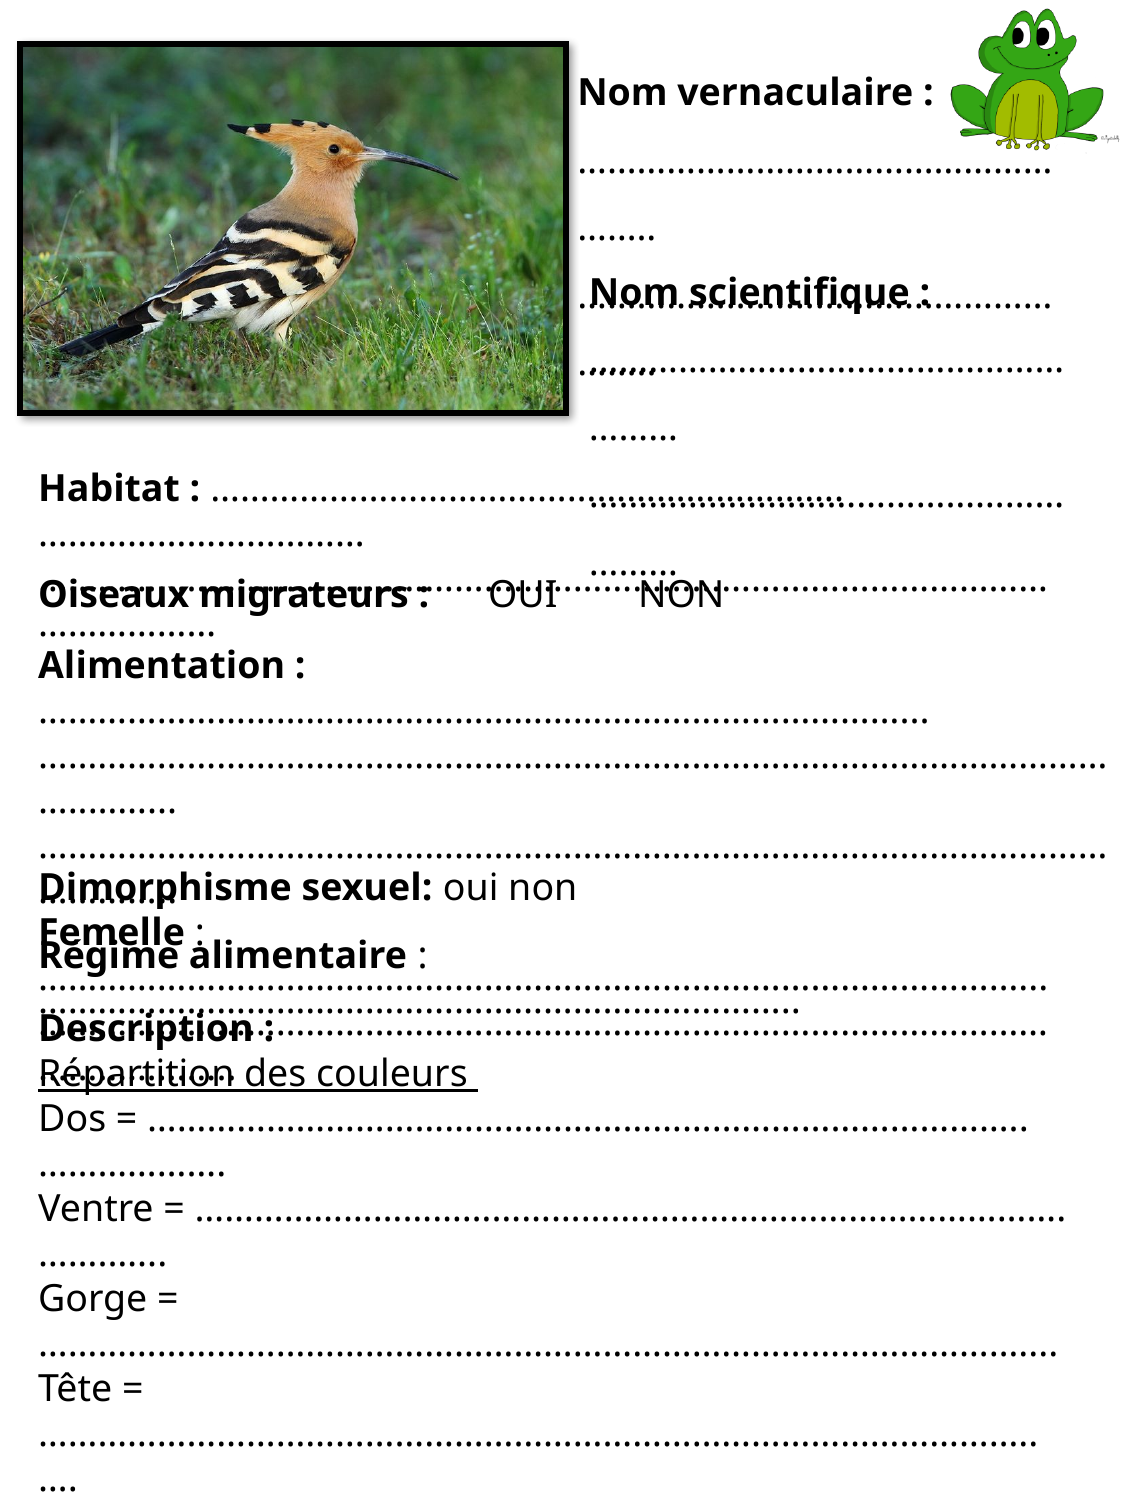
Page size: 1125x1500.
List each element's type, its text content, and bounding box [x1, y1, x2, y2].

text_box Alimentation : ……………………………………………………………………………... …………………………………………………………………………………………………..……... ………………………………………………………………………………………………………….. Régime alimentaire : ………………………………………………………………….. [23, 633, 1125, 1028]
text_box Nom vernaculaire : ………………………………………………..……………………………………………….. [562, 60, 1090, 436]
text_box Dimorphisme sexuel: oui non Femelle : ………………………………………………………………………………………... ………………………………………………………………………………………………………….. [23, 855, 1090, 1096]
text_box Oiseaux migrateurs : OUI NON [23, 562, 856, 623]
text_box Description : Répartition des couleurs Dos = ……………………………………………………………………………..………………. Ventre = …………………………………………………………………………….…….…... Gorge = ……………………………………………………………………………………….... Tête = ………………………………………………………………………………………..…. Queue = ……………………………………………………………….……………………….. Couleur et forme du bec = …………………………….…………………………. Poids (avec l’unité) : ……………….……………. Taille (avec l’unité) : ……………………….……. [23, 1096, 1090, 1500]
picture [937, 6, 1125, 158]
text_box Habitat : ……………………………………………………….…………………………… ………………………………………………………………………………………………………… [23, 456, 1067, 633]
picture [23, 46, 563, 411]
text_box Nom scientifique : ………………………………………………… ………………………………………………… [574, 260, 1102, 590]
